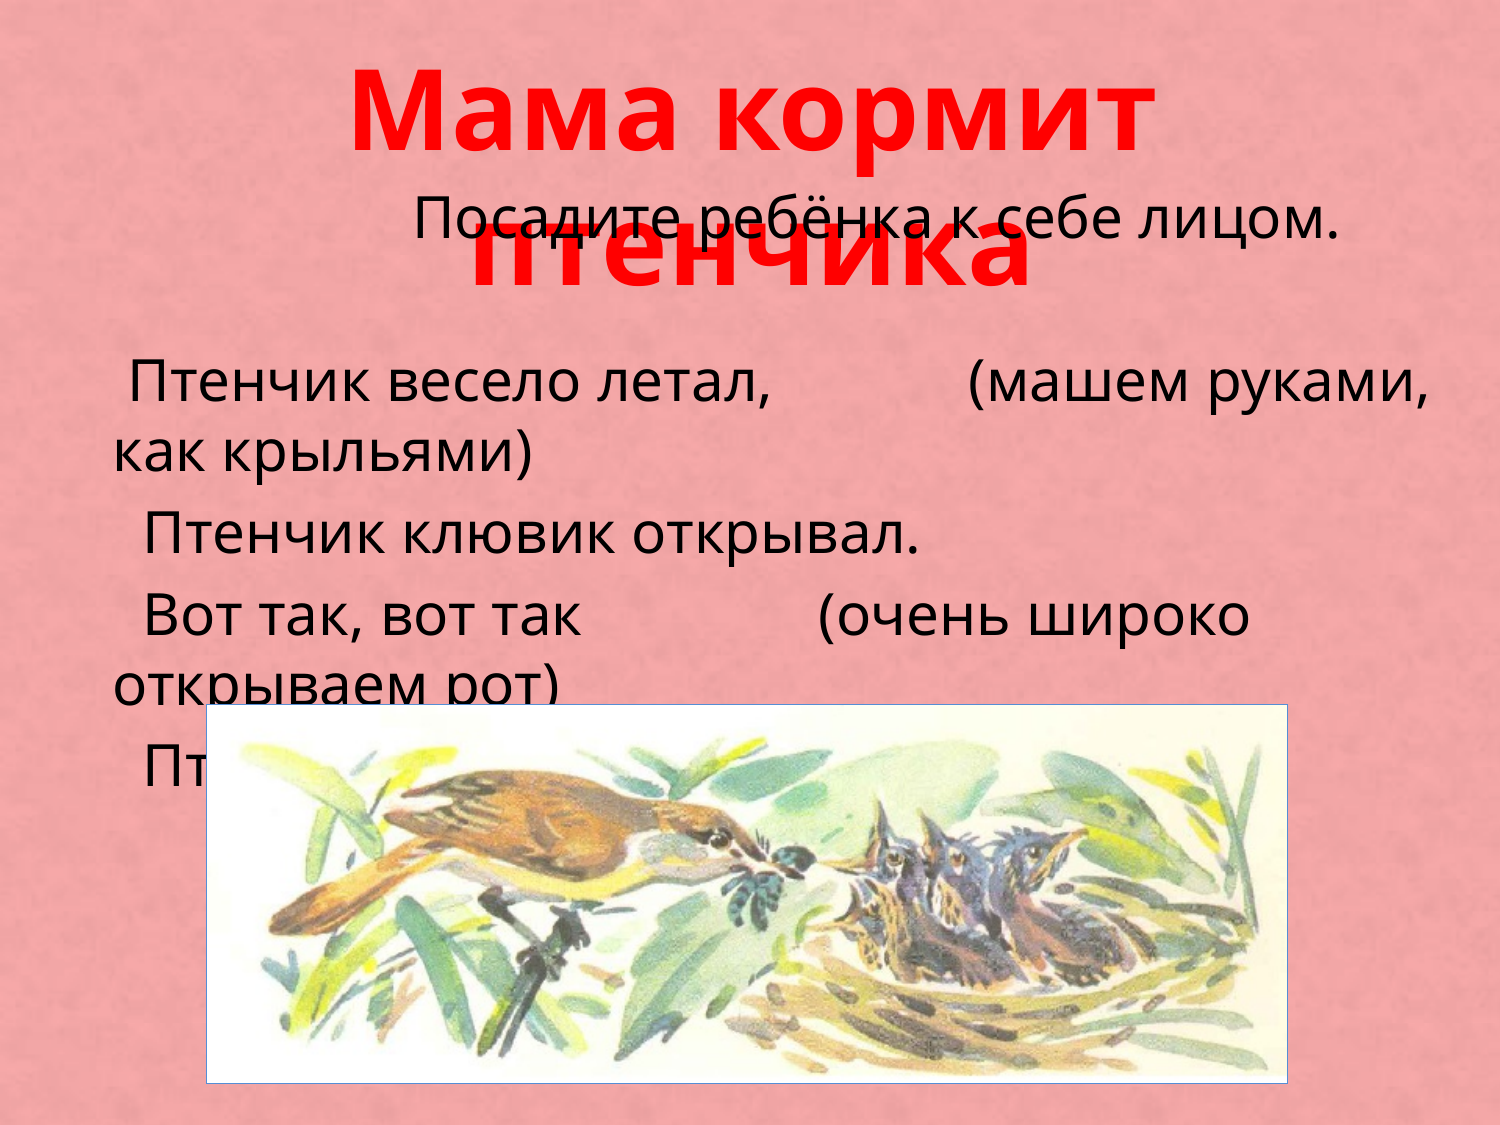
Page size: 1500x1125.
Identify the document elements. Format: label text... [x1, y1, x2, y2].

picture [206, 703, 1289, 1085]
text_box Посадите ребёнка к себе лицом. Птенчик весело летал, (машем руками, как крыльями) Птенчик клювик открывал. Вот так, вот так (очень широко открываем рот) Птенчик клювик открывал. [41, 172, 1459, 994]
text_box Мама кормит птенчика [76, 30, 1427, 172]
